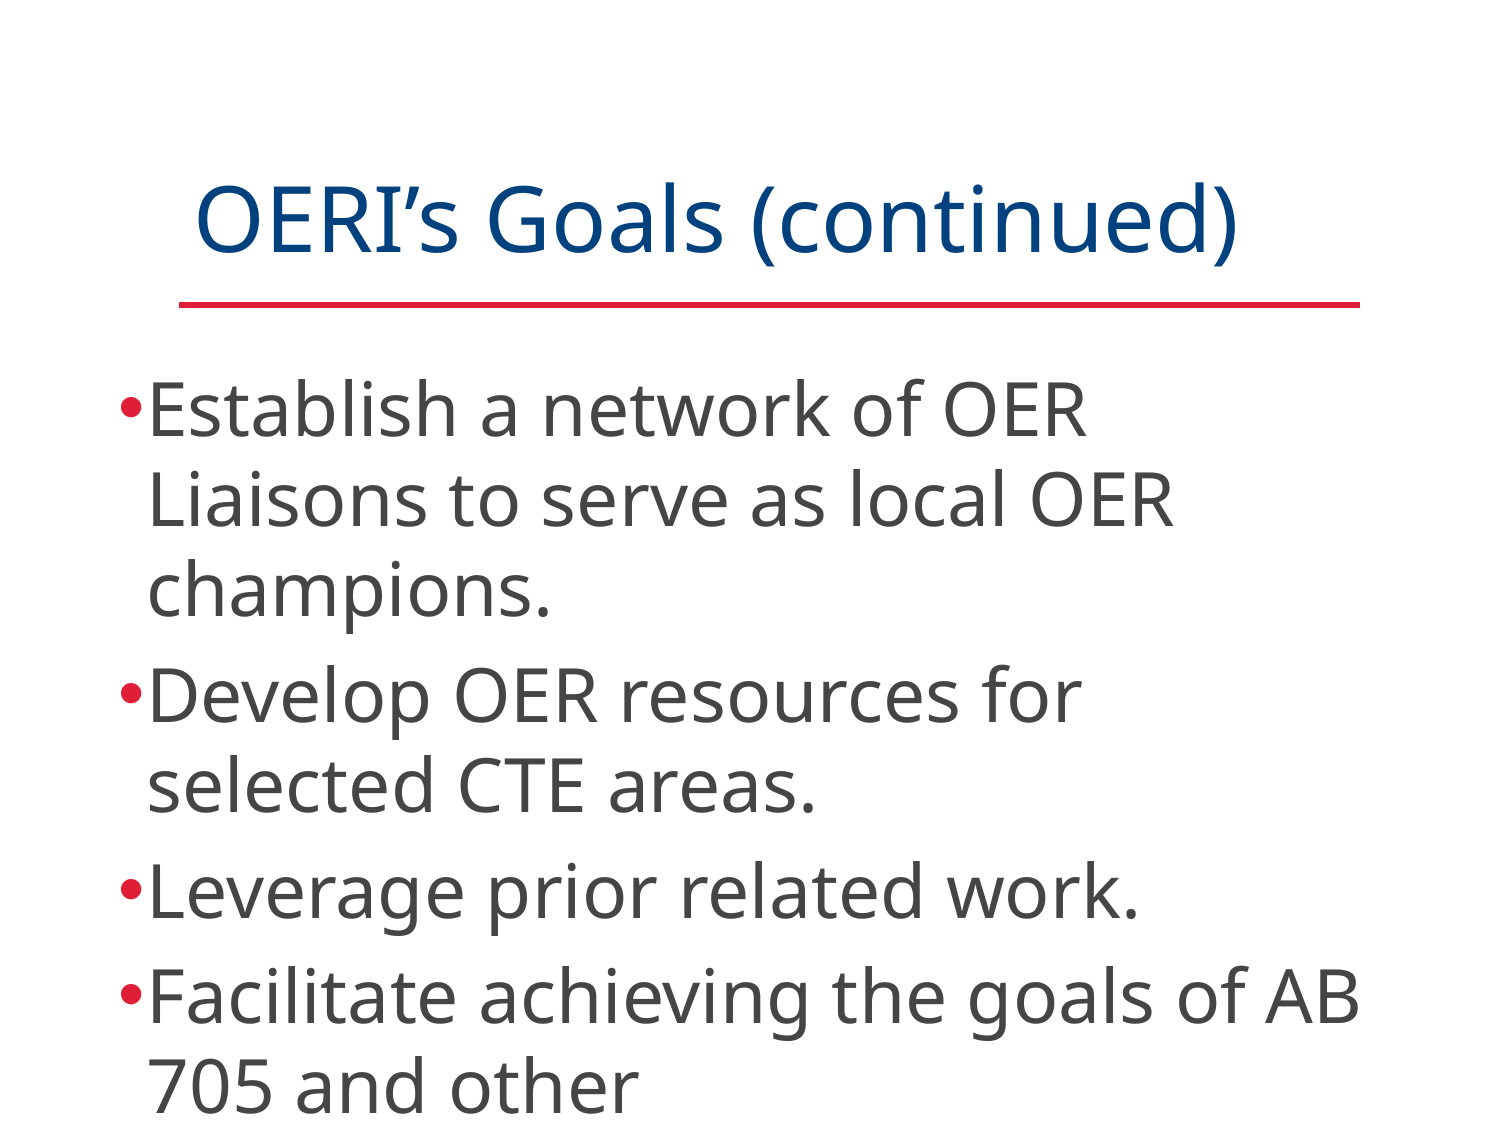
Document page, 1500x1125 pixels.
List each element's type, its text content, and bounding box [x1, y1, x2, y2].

title OERI’s Goals (continued) [178, 131, 1361, 280]
list Establish a network of OER Liaisons to serve as local OER champions. Develop OER resources for selected CTE areas. Leverage prior related work. Facilitate achieving the goals of AB 705 and other legislation/initiatives. [103, 354, 1400, 1100]
